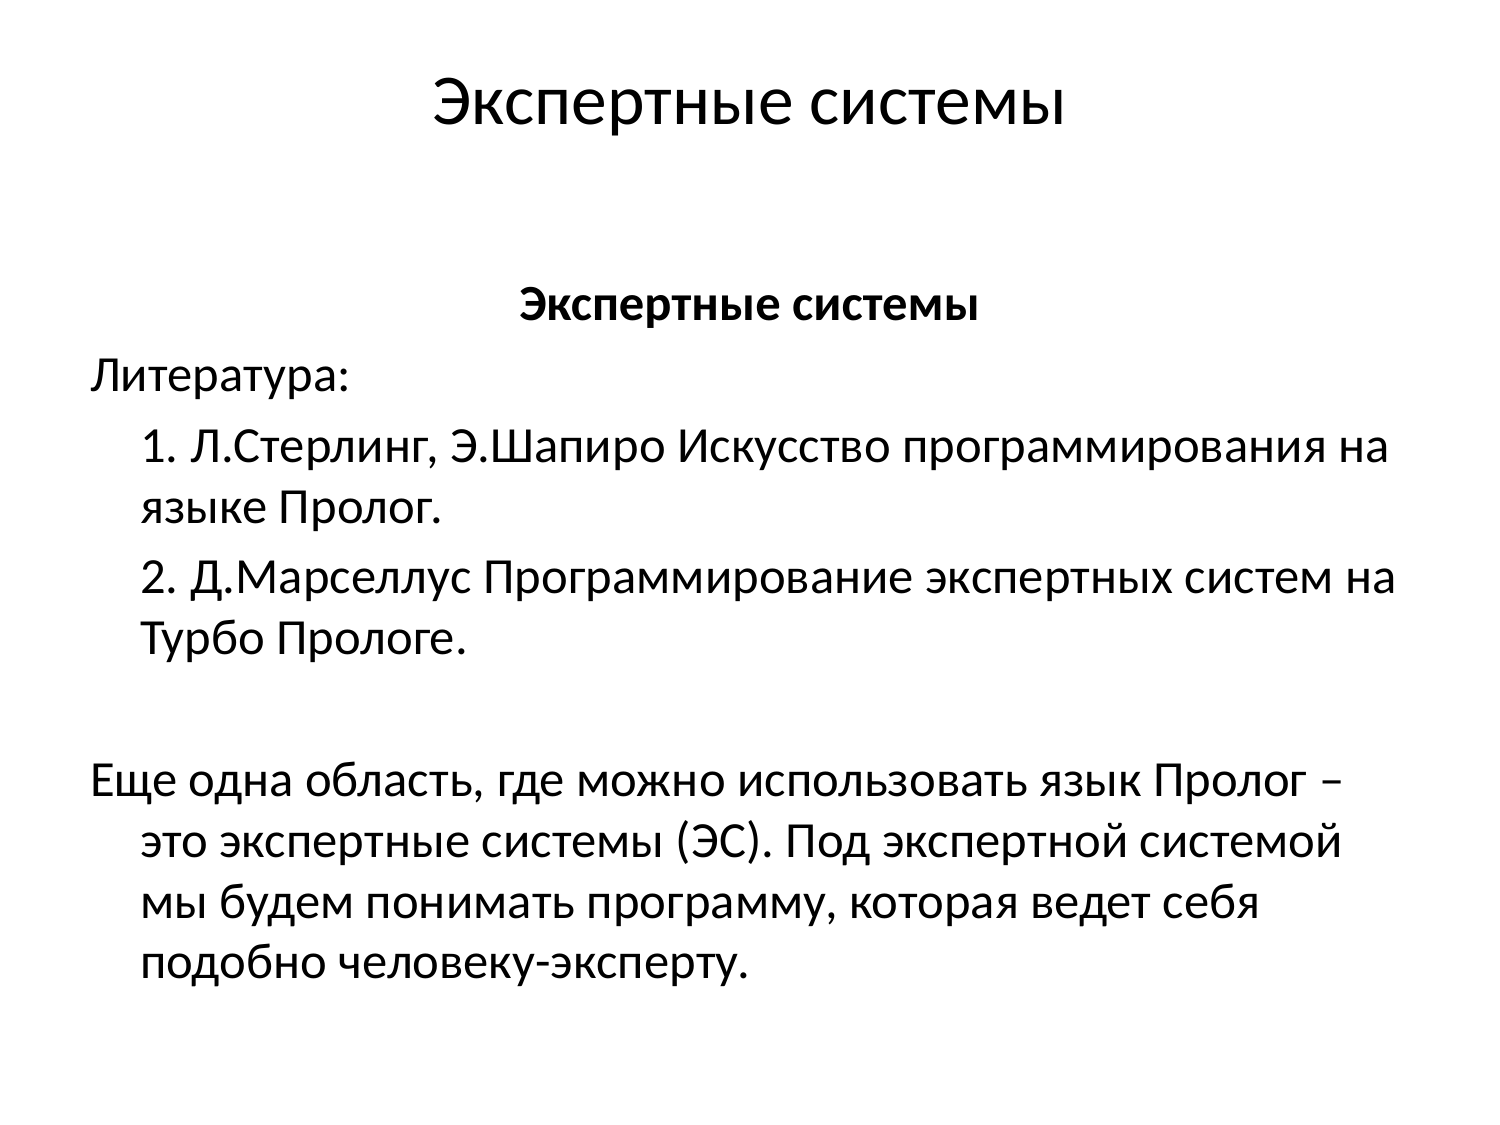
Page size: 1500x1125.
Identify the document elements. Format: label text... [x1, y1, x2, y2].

title Экспертные системы [75, 45, 1425, 233]
list Экспертные системы Литература: 1. Л.Стерлинг, Э.Шапиро Искусство программирования на языке Пролог. 2. Д.Марселлус Программирование экспертных систем на Турбо Прологе. Еще одна область, где можно использовать язык Пролог – это экспертные системы (ЭС). Под экспертной системой мы будем понимать программу, которая ведет себя подобно человеку-эксперту. [75, 262, 1425, 1005]
